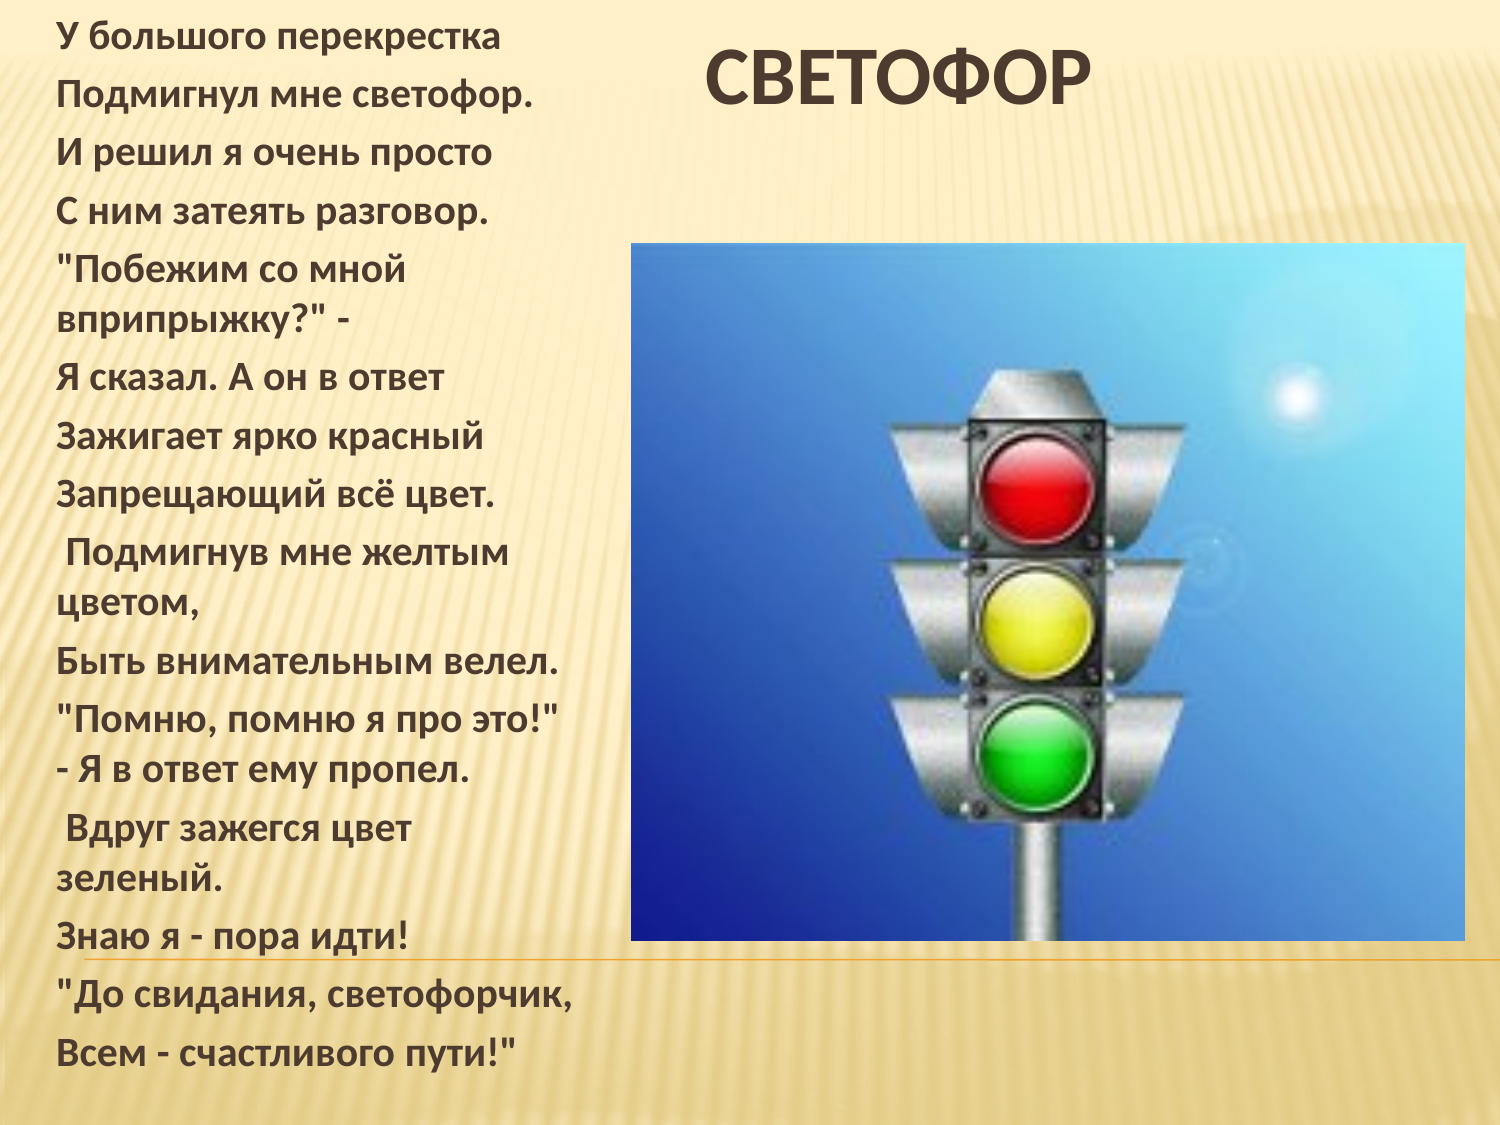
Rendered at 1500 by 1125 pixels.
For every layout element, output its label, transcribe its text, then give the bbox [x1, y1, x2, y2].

list У большого перекрестка Подмигнул мне светофор. И решил я очень просто С ним затеять разговор. "Побежим со мной вприпрыжку?" - Я сказал. А он в ответ Зажигает ярко красный Запрещающий всё цвет. Подмигнув мне желтым цветом, Быть внимательным велел. "Помню, помню я про это!" - Я в ответ ему пропел. Вдруг зажегся цвет зеленый. Знаю я - пора идти! "До свидания, светофорчик, Всем - счастливого пути!" [41, 0, 597, 827]
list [631, 243, 1465, 941]
title Светофор [690, 0, 1185, 142]
